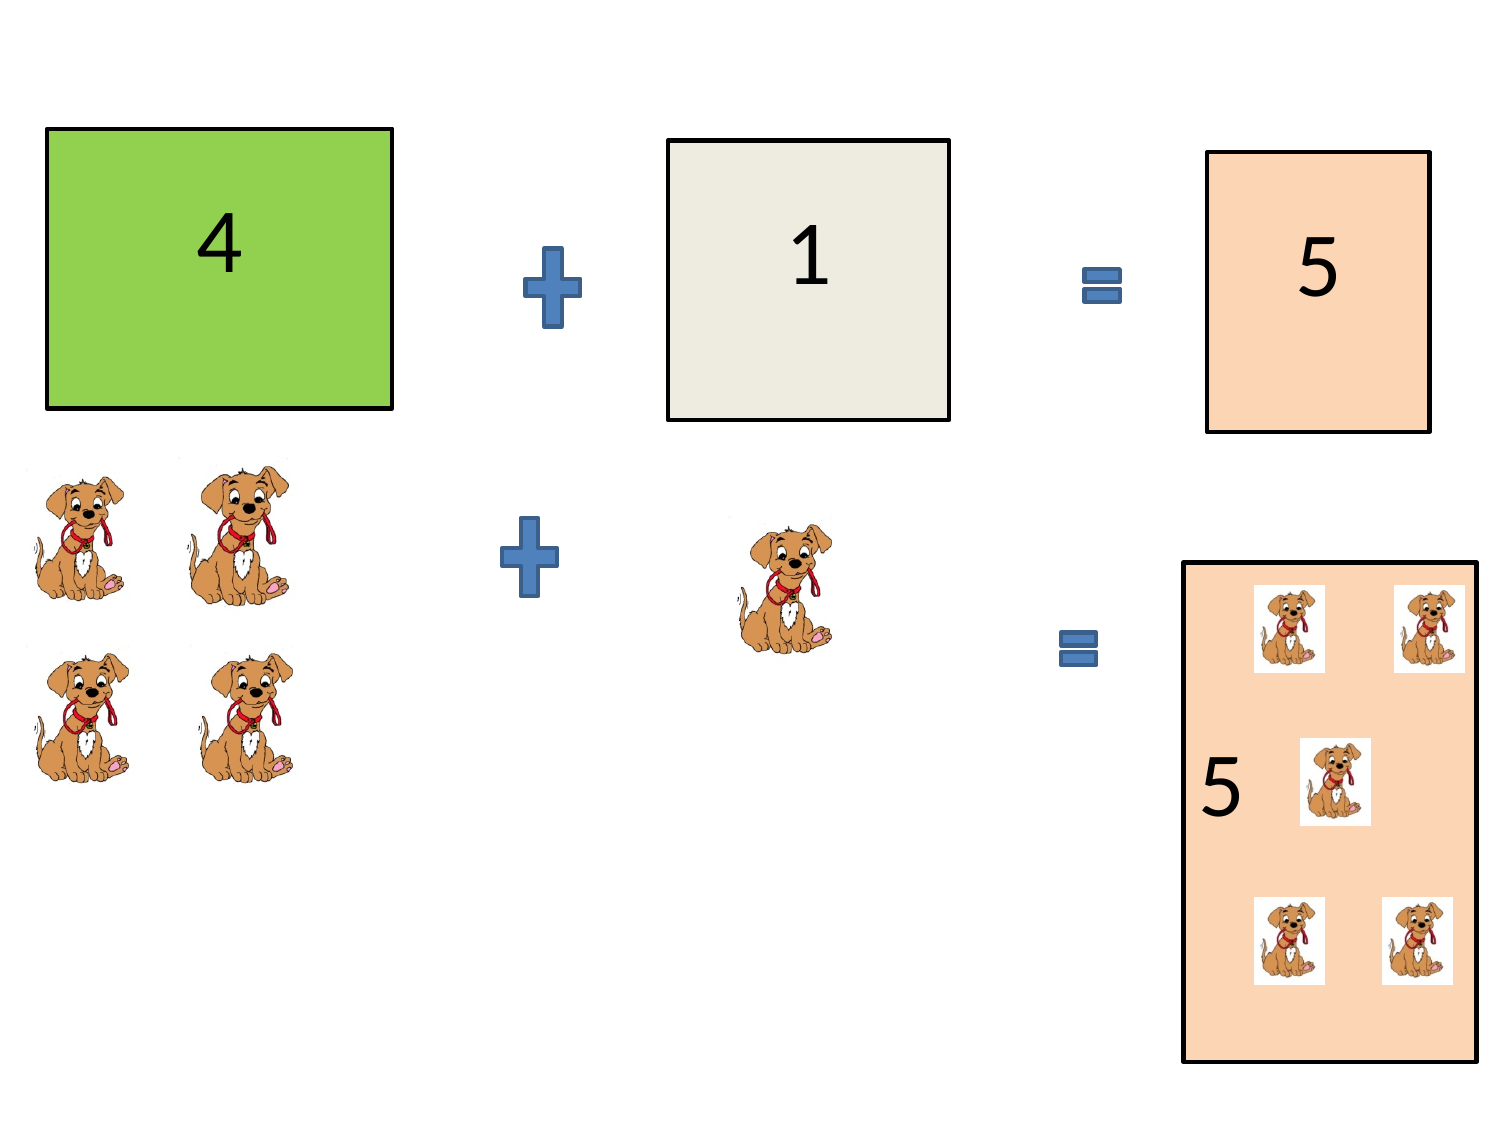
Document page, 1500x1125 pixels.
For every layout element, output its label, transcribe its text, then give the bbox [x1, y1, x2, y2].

picture [1382, 897, 1453, 985]
text_box [1082, 287, 1122, 304]
text_box [523, 246, 582, 329]
picture [726, 515, 850, 669]
text_box [1059, 630, 1098, 648]
picture [23, 468, 141, 615]
text_box 5 [1205, 150, 1432, 434]
picture [1394, 585, 1465, 673]
text_box 5 [1181, 560, 1479, 1064]
picture [187, 644, 311, 798]
text_box [1082, 267, 1122, 284]
text_box [1059, 650, 1098, 667]
picture [1300, 737, 1371, 826]
text_box 4 [45, 127, 394, 411]
text_box 1 [666, 138, 951, 422]
picture [23, 644, 147, 798]
picture [1253, 585, 1325, 673]
picture [1253, 897, 1325, 985]
picture [175, 456, 309, 622]
text_box [500, 516, 559, 598]
